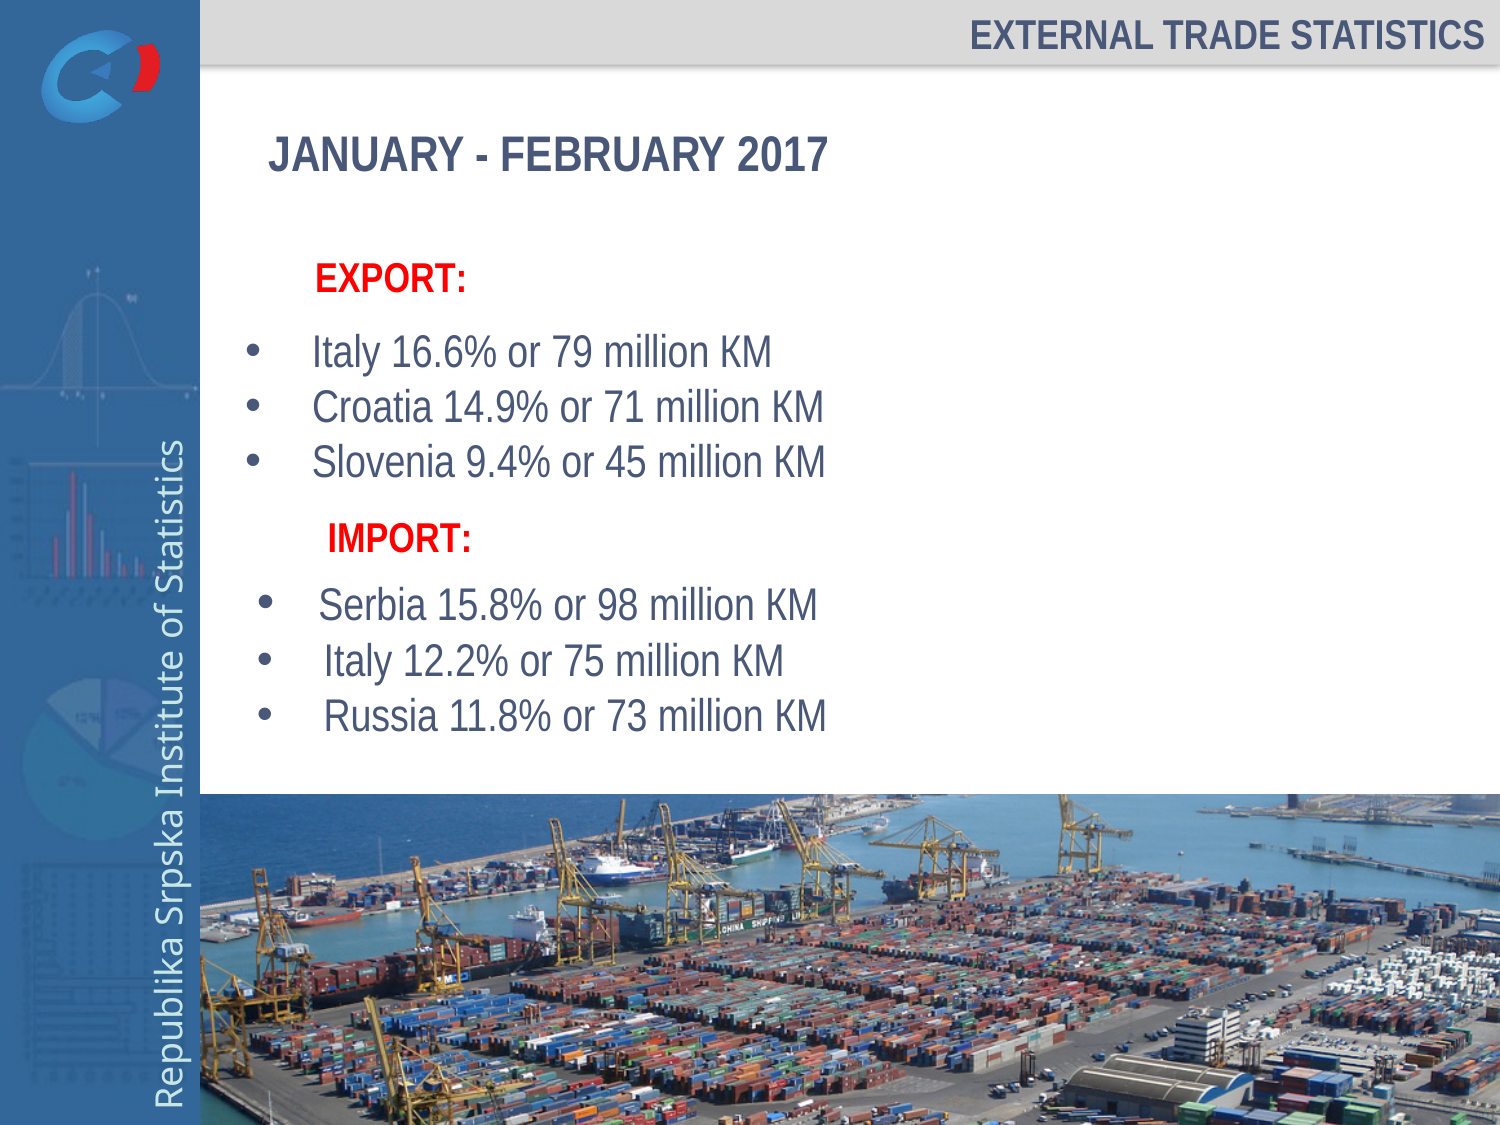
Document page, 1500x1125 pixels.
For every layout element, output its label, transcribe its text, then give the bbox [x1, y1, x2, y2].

text_box Serbia 15.8% or 98 million КМ Italy 12.2% or 75 million КМ Russia 11.8% or 73 million КМ [242, 503, 1471, 793]
text_box Italy 16.6% or 79 million КМ Croatia 14.9% or 71 million КМ Slovenia 9.4% or 45 million КМ [230, 314, 1459, 650]
picture [0, 0, 1500, 1125]
text_box EXPORT: [300, 243, 483, 309]
text_box JANUARY - FEBRUARY 2017 [253, 113, 1140, 189]
text_box IMPORT: [312, 503, 514, 569]
text_box EXTERNAL TRADE STATISTICS [202, 1, 1500, 65]
